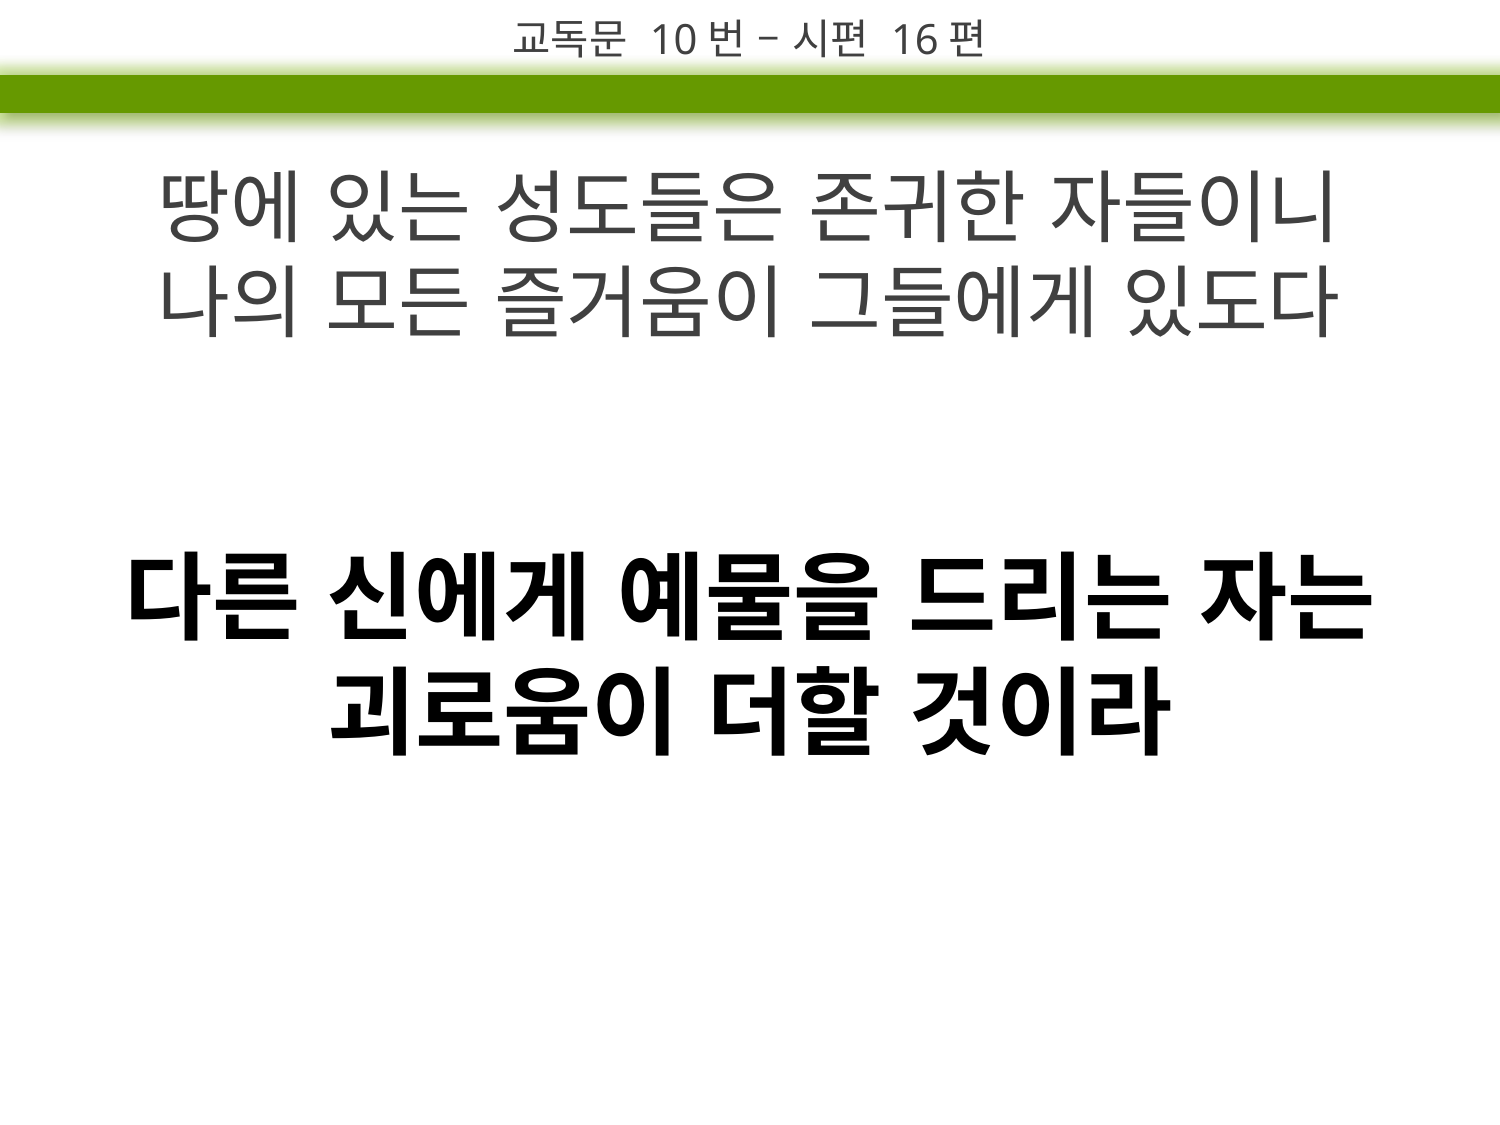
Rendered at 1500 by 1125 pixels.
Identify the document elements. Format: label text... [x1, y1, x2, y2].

text_box 교독문 10번 – 시편 16편 [0, 0, 1500, 75]
text_box [0, 75, 1500, 113]
text_box 다른 신에게 예물을 드리는 자는 괴로움이 더할 것이라 [0, 529, 1500, 775]
text_box 땅에 있는 성도들은 존귀한 자들이니 나의 모든 즐거움이 그들에게 있도다 [0, 149, 1500, 355]
